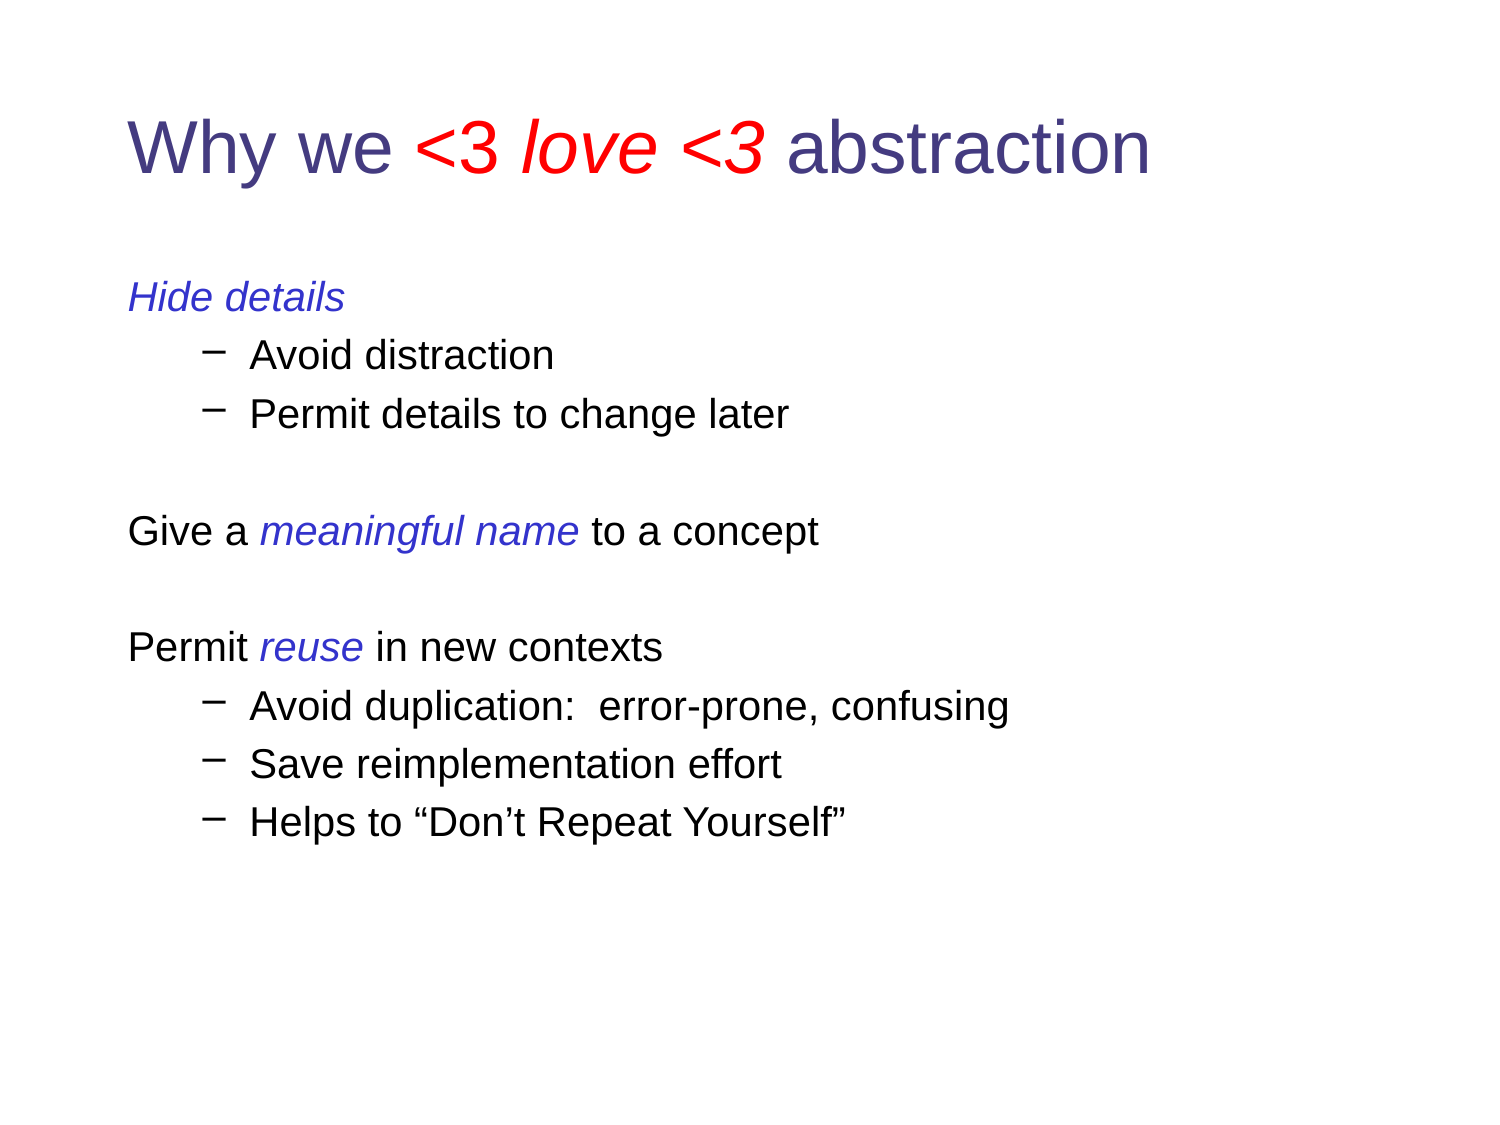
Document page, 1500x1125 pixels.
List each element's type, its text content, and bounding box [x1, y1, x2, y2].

title Why we <3 love <3 abstraction [112, 50, 1388, 238]
list Hide details Avoid distraction Permit details to change later Give a meaningful name to a concept Permit reuse in new contexts Avoid duplication: error-prone, confusing Save reimplementation effort Helps to “Don’t Repeat Yourself” [112, 262, 1388, 1000]
